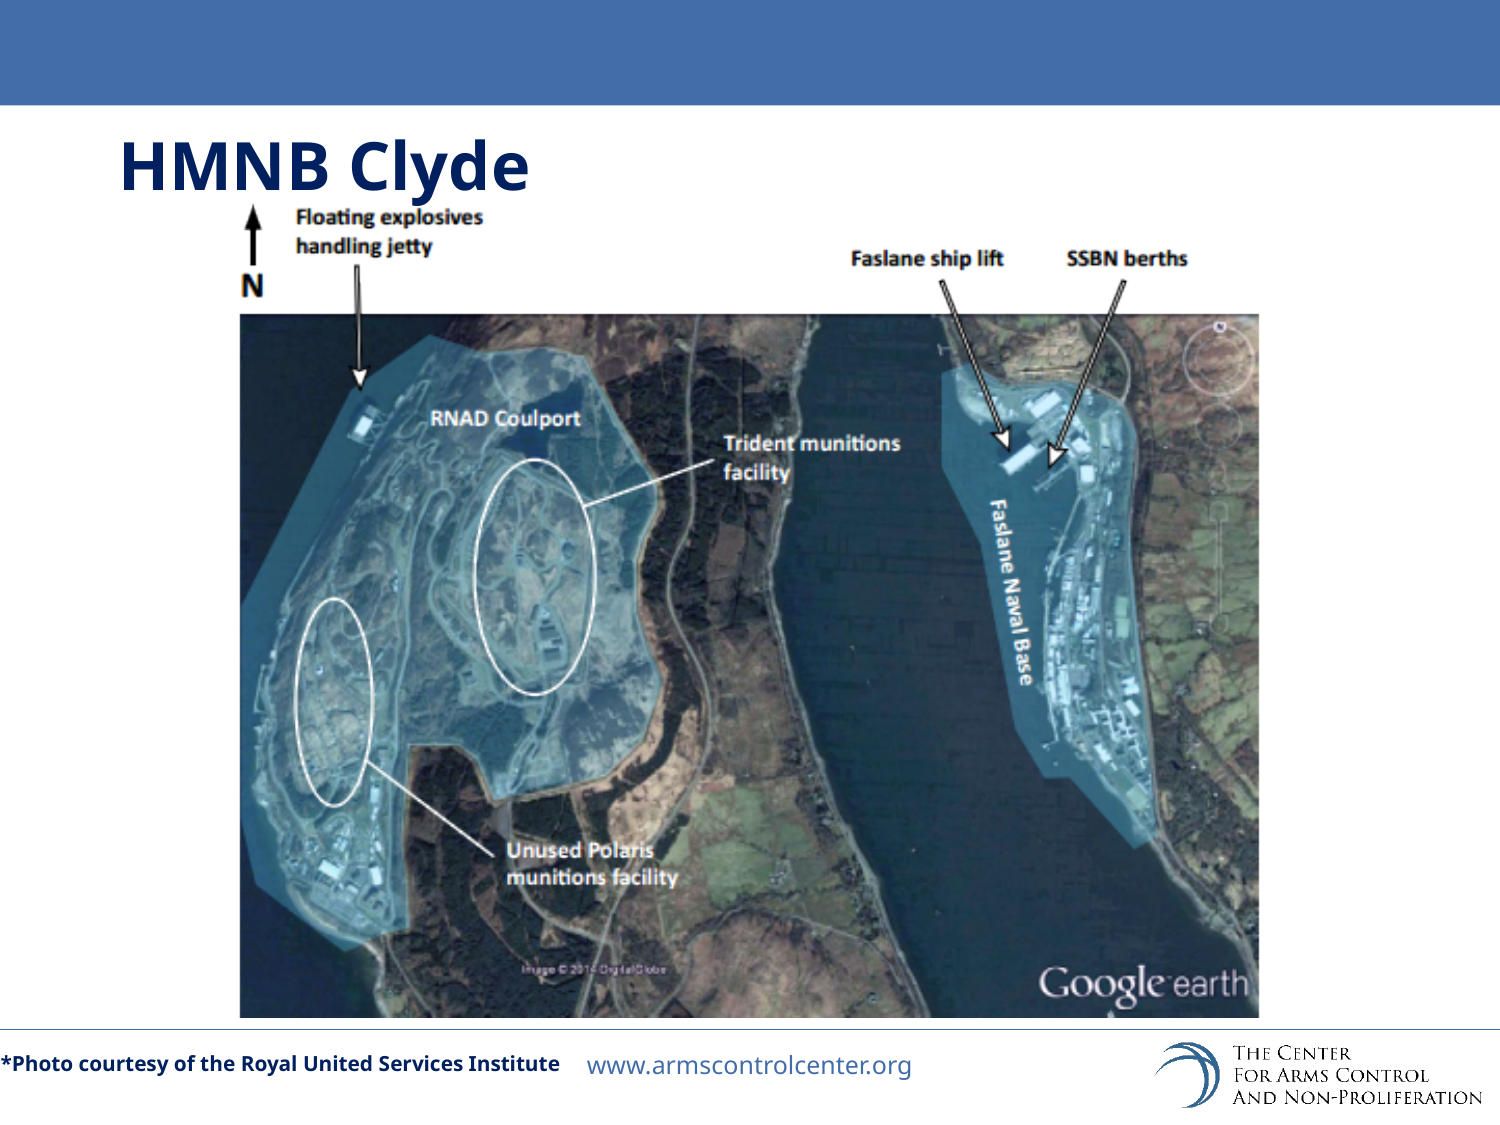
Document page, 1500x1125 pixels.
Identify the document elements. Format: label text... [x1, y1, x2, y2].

footer www.armscontrolcenter.org [496, 1042, 1004, 1103]
text_box *Photo courtesy of the Royal United Services Institute [0, 1042, 575, 1083]
picture [1144, 1029, 1500, 1118]
title HMNB Clyde [103, 59, 1397, 278]
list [236, 200, 1264, 1018]
